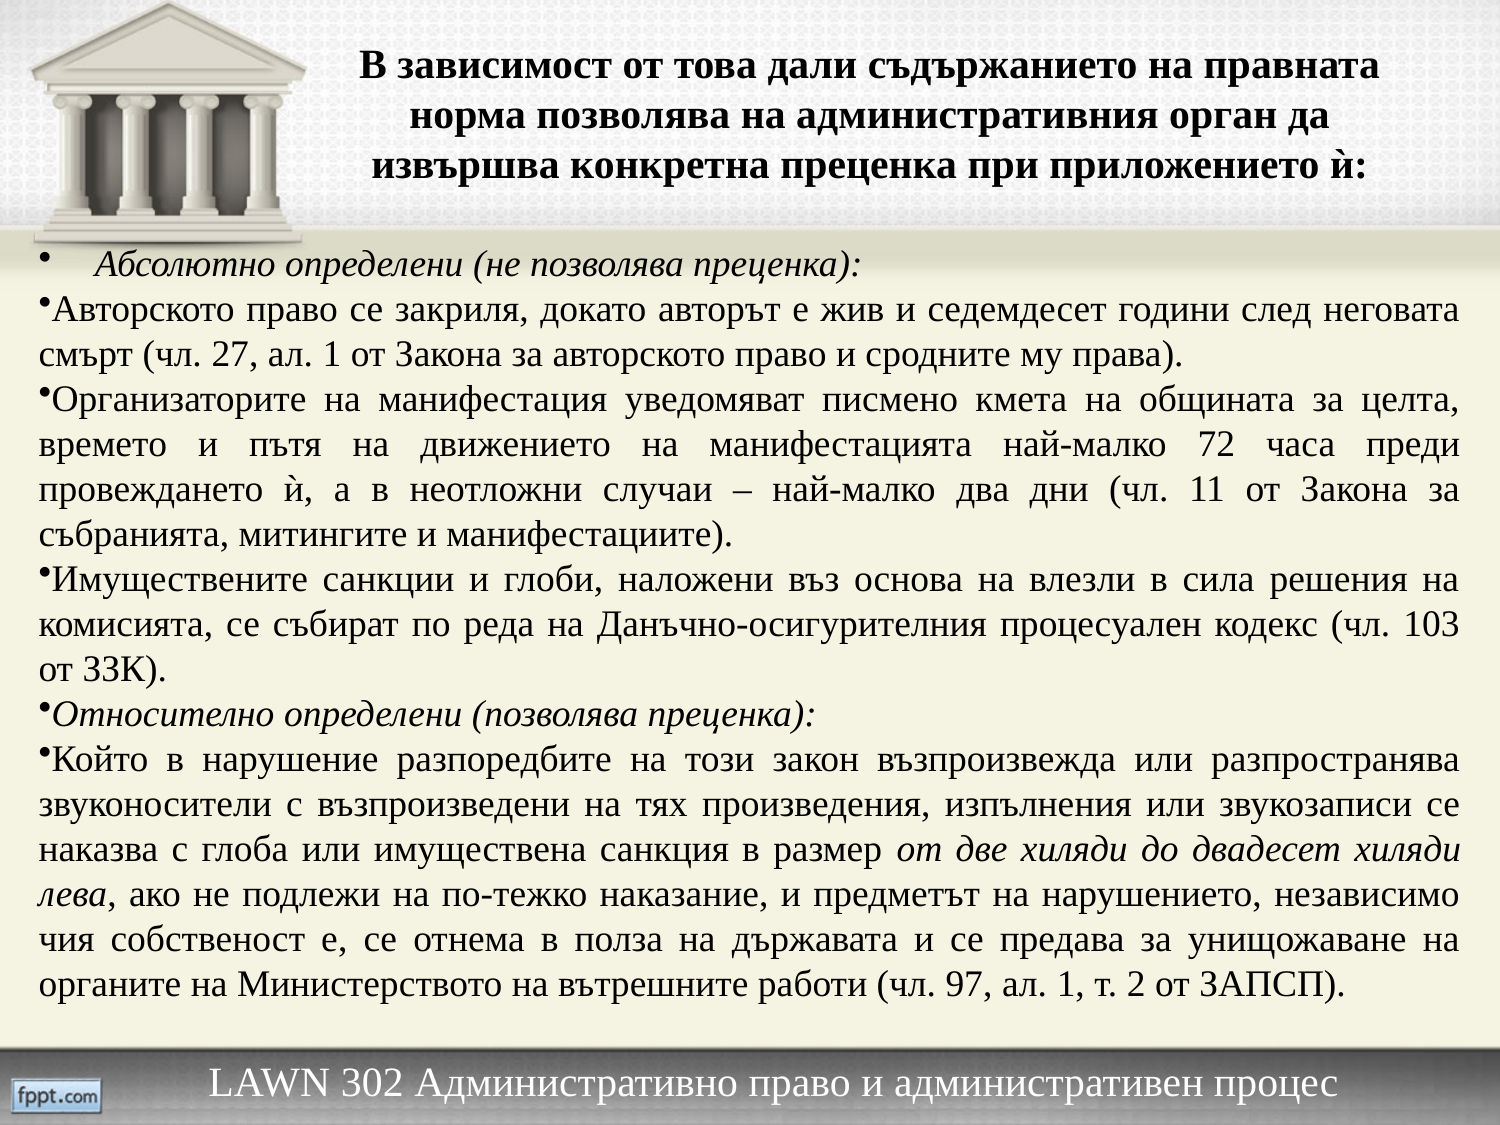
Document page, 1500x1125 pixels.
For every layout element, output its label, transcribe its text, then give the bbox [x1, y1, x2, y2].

picture [0, 0, 1500, 1125]
footer LAWN 302 Административно право и административен процес [170, 1046, 1377, 1125]
title В зависимост от това дали съдържанието на правната норма позволява на административния орган да извършва конкретна преценка при приложението ѝ: [324, 30, 1416, 193]
list Абсолютно определени (не позволява преценка): Авторското право се закриля, докато авторът е жив и седемдесет години след неговата смърт (чл. 27, ал. 1 от Закона за авторското право и сродните му права). Организаторите на манифестация уведомяват писмено кмета на общината за целта, времето и пътя на движението на манифестацията най-малко 72 часа преди провеждането ѝ, а в неотложни случаи – най-малко два дни (чл. 11 от Закона за събранията, митингите и манифестациите). Имуществените санкции и глоби, наложени въз основа на влезли в сила решения на комисията, се събират по реда на Данъчно-осигурителния процесуален кодекс (чл. 103 от ЗЗК). Относително определени (позволява преценка): Който в нарушение разпоредбите на този закон възпроизвежда или разпространява звуконосители с възпроизведени на тях произведения, изпълнения или звукозаписи се наказва с глоба или имуществена санкция в размер от две хиляди до двадесет хиляди лева, ако не подлежи на по-тежко наказание, и предметът на нарушението, независимо чия собственост е, се отнема в полза на държавата и се предава за унищожаване на органите на Министерството на вътрешните работи (чл. 97, ал. 1, т. 2 от ЗАПСП). [23, 231, 1477, 1048]
